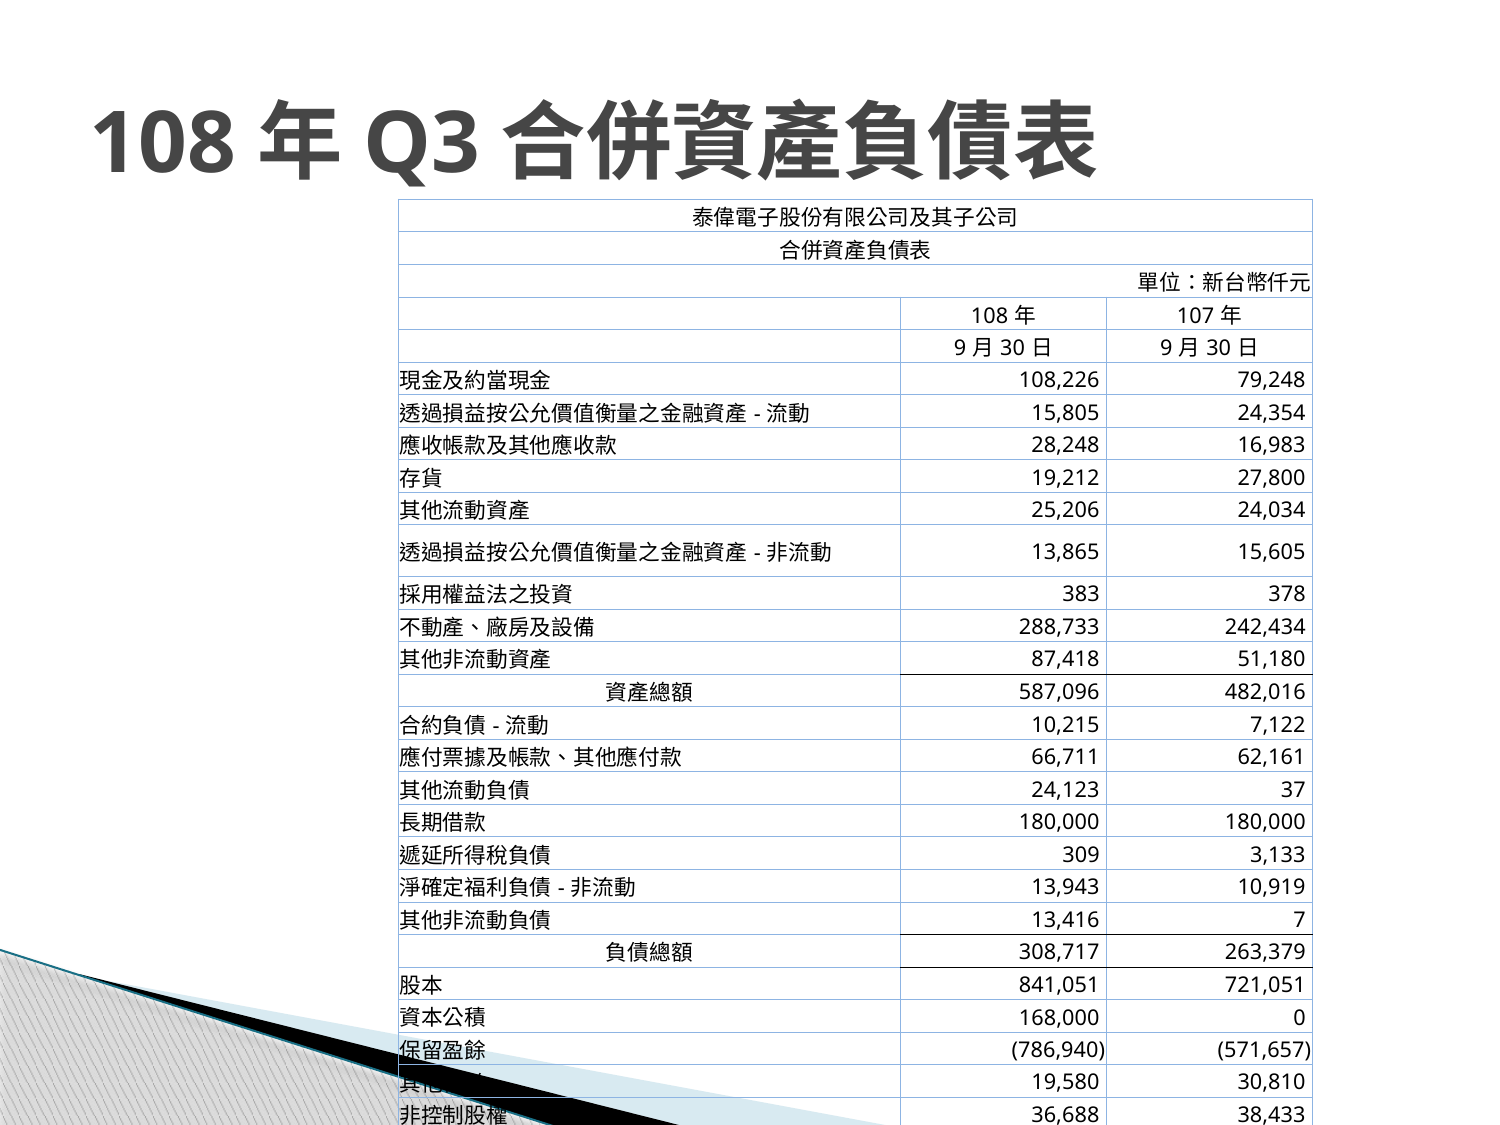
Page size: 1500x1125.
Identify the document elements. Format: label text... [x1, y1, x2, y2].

table_cell 107年 [1107, 298, 1312, 329]
table_cell 10,919 [1107, 870, 1312, 902]
table_cell 15,805 [901, 395, 1106, 427]
table_cell 383 [901, 577, 1106, 609]
table_cell 採用權益法之投資 [399, 577, 900, 609]
table_cell 長期借款 [399, 805, 900, 836]
table_cell 378 [1107, 577, 1312, 609]
table_cell 87,418 [901, 642, 1106, 674]
table_cell 其他非流動負債 [399, 903, 900, 934]
table_cell 負債總額 [399, 935, 900, 967]
table_cell 存貨 [399, 460, 900, 492]
table_cell 27,800 [1107, 460, 1312, 492]
table_cell 合約負債-流動 [399, 707, 900, 739]
table_cell 25,206 [901, 493, 1106, 524]
table_cell 淨確定福利負債-非流動 [399, 870, 900, 902]
table_cell 其他非流動資產 [399, 642, 900, 674]
table_cell 168,000 [901, 1000, 1106, 1032]
table_cell 透過損益按公允價值衡量之金融資產-非流動 [399, 525, 900, 576]
table_cell 66,711 [901, 740, 1106, 771]
table_cell 遞延所得稅負債 [399, 837, 900, 869]
table_cell 242,434 [1107, 610, 1312, 641]
table_cell 股本 [399, 968, 900, 999]
table_cell 841,051 [901, 968, 1106, 999]
table_cell 28,248 [901, 428, 1106, 459]
table_cell 24,123 [901, 772, 1106, 804]
table_cell 13,943 [901, 870, 1106, 902]
table_cell 資產總額 [399, 675, 900, 706]
table_cell 合併資產負債表 [399, 232, 1312, 264]
table_cell 263,379 [1107, 935, 1312, 967]
table_cell 非控制股權 [399, 1098, 900, 1125]
table_cell (786,940) [901, 1033, 1106, 1064]
table_cell 24,354 [1107, 395, 1312, 427]
table_cell 不動產、廠房及設備 [399, 610, 900, 641]
table_cell 0 [1107, 1000, 1312, 1032]
table_cell 19,212 [901, 460, 1106, 492]
table_cell [399, 298, 900, 329]
table_cell 19,580 [901, 1065, 1106, 1097]
table_cell (571,657) [1107, 1033, 1312, 1064]
table_cell 308,717 [901, 935, 1106, 967]
table_cell 30,810 [1107, 1065, 1312, 1097]
table_cell 79,248 [1107, 363, 1312, 394]
table_cell 51,180 [1107, 642, 1312, 674]
title 108年Q3合併資產負債表 [75, 45, 1425, 233]
table_cell 16,983 [1107, 428, 1312, 459]
table_cell 180,000 [901, 805, 1106, 836]
table_cell 應付票據及帳款、其他應付款 [399, 740, 900, 771]
table_cell 36,688 [901, 1098, 1106, 1125]
table_cell 721,051 [1107, 968, 1312, 999]
table_cell 單位：新台幣仟元 [399, 265, 1312, 297]
table_cell 482,016 [1107, 675, 1312, 706]
table_cell 3,133 [1107, 837, 1312, 869]
table_cell 透過損益按公允價值衡量之金融資產-流動 [399, 395, 900, 427]
table_cell 108,226 [901, 363, 1106, 394]
table_header 泰偉電子股份有限公司及其子公司 [399, 200, 1312, 231]
table_cell 309 [901, 837, 1106, 869]
table_cell [399, 330, 900, 362]
table_cell 587,096 [901, 675, 1106, 706]
table_cell 37 [1107, 772, 1312, 804]
table_cell 應收帳款及其他應收款 [399, 428, 900, 459]
table_cell 其他流動負債 [399, 772, 900, 804]
table_cell 108年 [901, 298, 1106, 329]
table_cell 9月30日 [1107, 330, 1312, 362]
table_cell 資本公積 [399, 1000, 900, 1032]
table_cell 7 [1107, 903, 1312, 934]
table_cell 15,605 [1107, 525, 1312, 576]
table_cell 10,215 [901, 707, 1106, 739]
table_cell 38,433 [1107, 1098, 1312, 1125]
table_cell 7,122 [1107, 707, 1312, 739]
table_cell 9月30日 [901, 330, 1106, 362]
table_cell 288,733 [901, 610, 1106, 641]
table_cell 現金及約當現金 [399, 363, 900, 394]
table_cell 24,034 [1107, 493, 1312, 524]
table_cell 其他流動資產 [399, 493, 900, 524]
table_cell 62,161 [1107, 740, 1312, 771]
table_cell 13,865 [901, 525, 1106, 576]
table_cell 其他權益 [399, 1065, 900, 1097]
table_cell 180,000 [1107, 805, 1312, 836]
table_cell 13,416 [901, 903, 1106, 934]
table_cell 保留盈餘 [399, 1033, 900, 1064]
